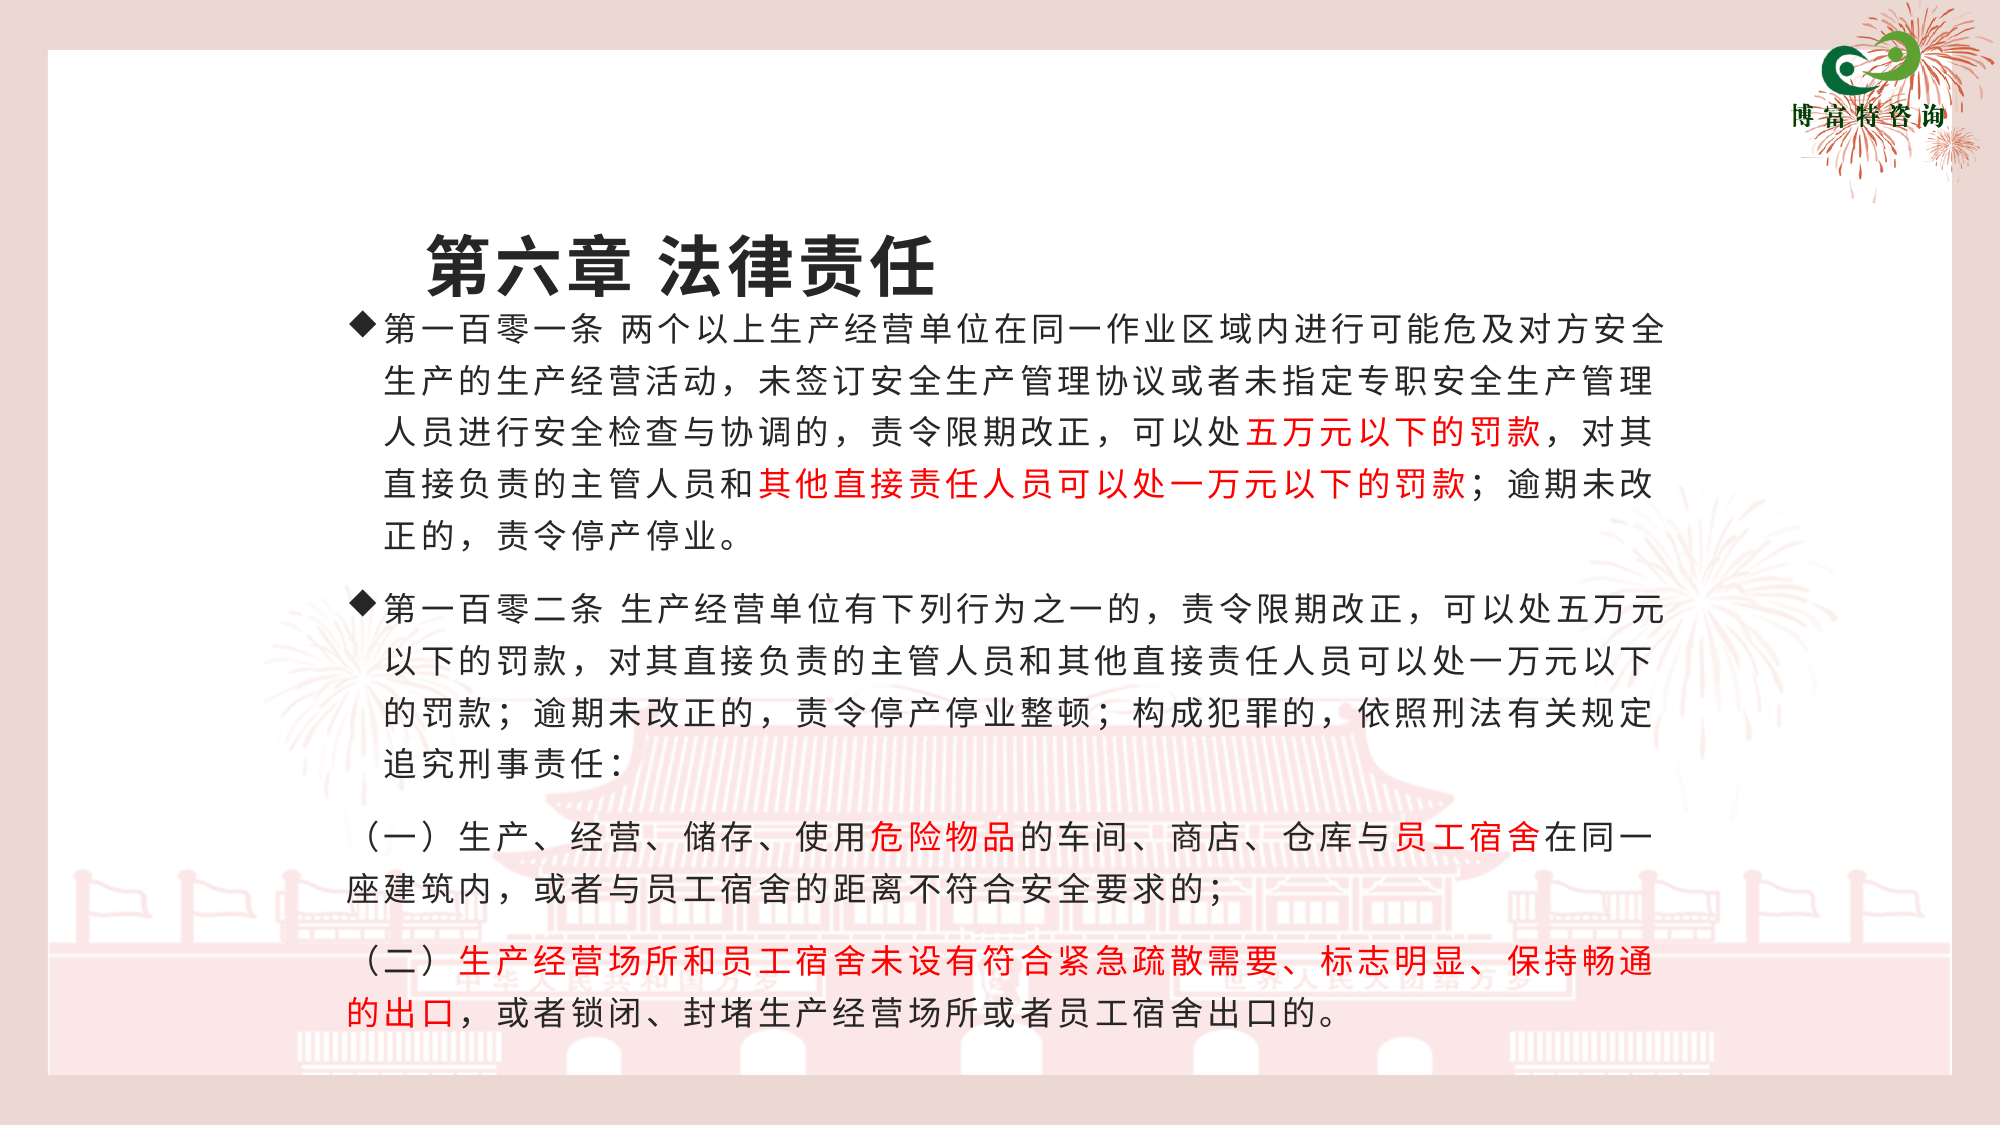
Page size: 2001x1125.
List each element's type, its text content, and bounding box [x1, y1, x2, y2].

picture [1772, 0, 2000, 206]
picture [47, 479, 1952, 1075]
title 第六章 法律责任 [407, 204, 1593, 296]
list 第一百零一条 两个以上生产经营单位在同一作业区域内进行可能危及对方安全生产的生产经营活动，未签订安全生产管理协议或者未指定专职安全生产管理人员进行安全检查与协调的，责令限期改正，可以处五万元以下的罚款，对其直接负责的主管人员和其他直接责任人员可以处一万元以下的罚款；逾期未改正的，责令停产停业。 第一百零二条 生产经营单位有下列行为之一的，责令限期改正，可以处五万元以下的罚款，对其直接负责的主管人员和其他直接责任人员可以处一万元以下的罚款；逾期未改正的，责令停产停业整顿；构成犯罪的，依照刑法有关规定追究刑事责任： （一）生产、经营、储存、使用危险物品的车间、商店、仓库与员工宿舍在同一座建筑内，或者与员工宿舍的距离不符合安全要求的； （二）生产经营场所和员工宿舍未设有符合紧急疏散需要、标志明显、保持畅通的出口，或者锁闭、封堵生产经营场所或者员工宿舍出口的。 [329, 296, 1708, 1068]
